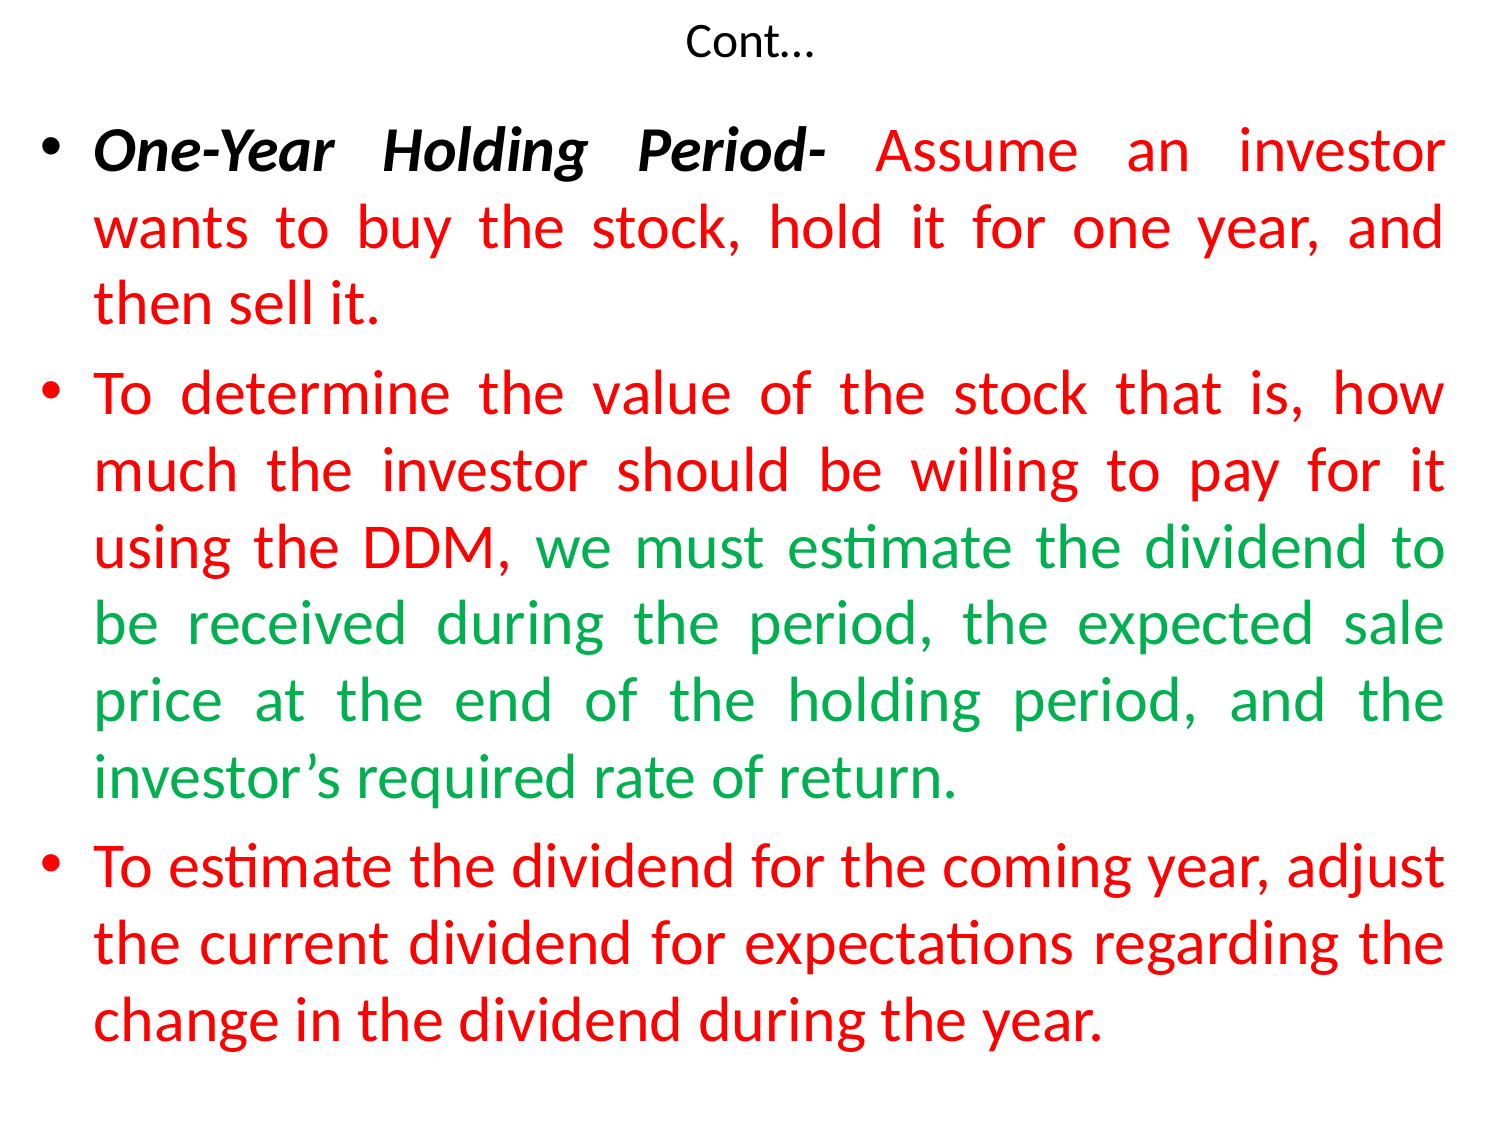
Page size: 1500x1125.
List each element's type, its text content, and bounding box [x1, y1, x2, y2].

title Cont… [75, 0, 1425, 75]
list One-Year Holding Period- Assume an investor wants to buy the stock, hold it for one year, and then sell it. To determine the value of the stock that is, how much the investor should be willing to pay for it using the DDM, we must estimate the dividend to be received during the period, the expected sale price at the end of the holding period, and the investor’s required rate of return. To estimate the dividend for the coming year, adjust the current dividend for expectations regarding the change in the dividend during the year. [24, 99, 1463, 1100]
